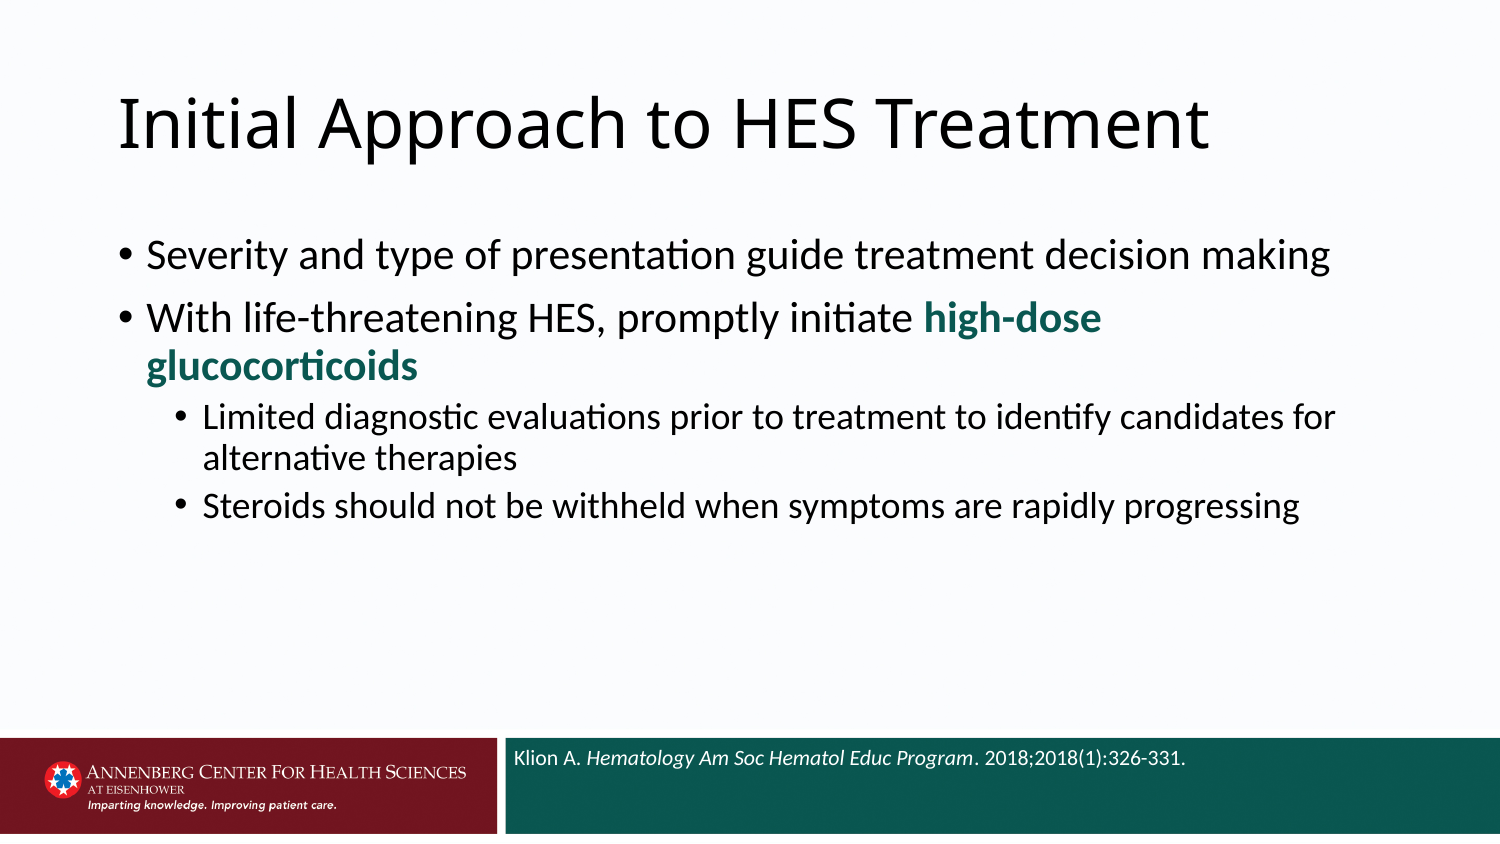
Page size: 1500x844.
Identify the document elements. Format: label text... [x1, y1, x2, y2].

list Klion A. Hematology Am Soc Hematol Educ Program. 2018;2018(1):326-331. [499, 738, 1500, 832]
list Severity and type of presentation guide treatment decision making With life-threatening HES, promptly initiate high-dose glucocorticoids Limited diagnostic evaluations prior to treatment to identify candidates for alternative therapies Steroids should not be withheld when symptoms are rapidly progressing [103, 224, 1397, 726]
picture [0, 0, 1500, 844]
title Initial Approach to HES Treatment [103, 44, 1397, 208]
